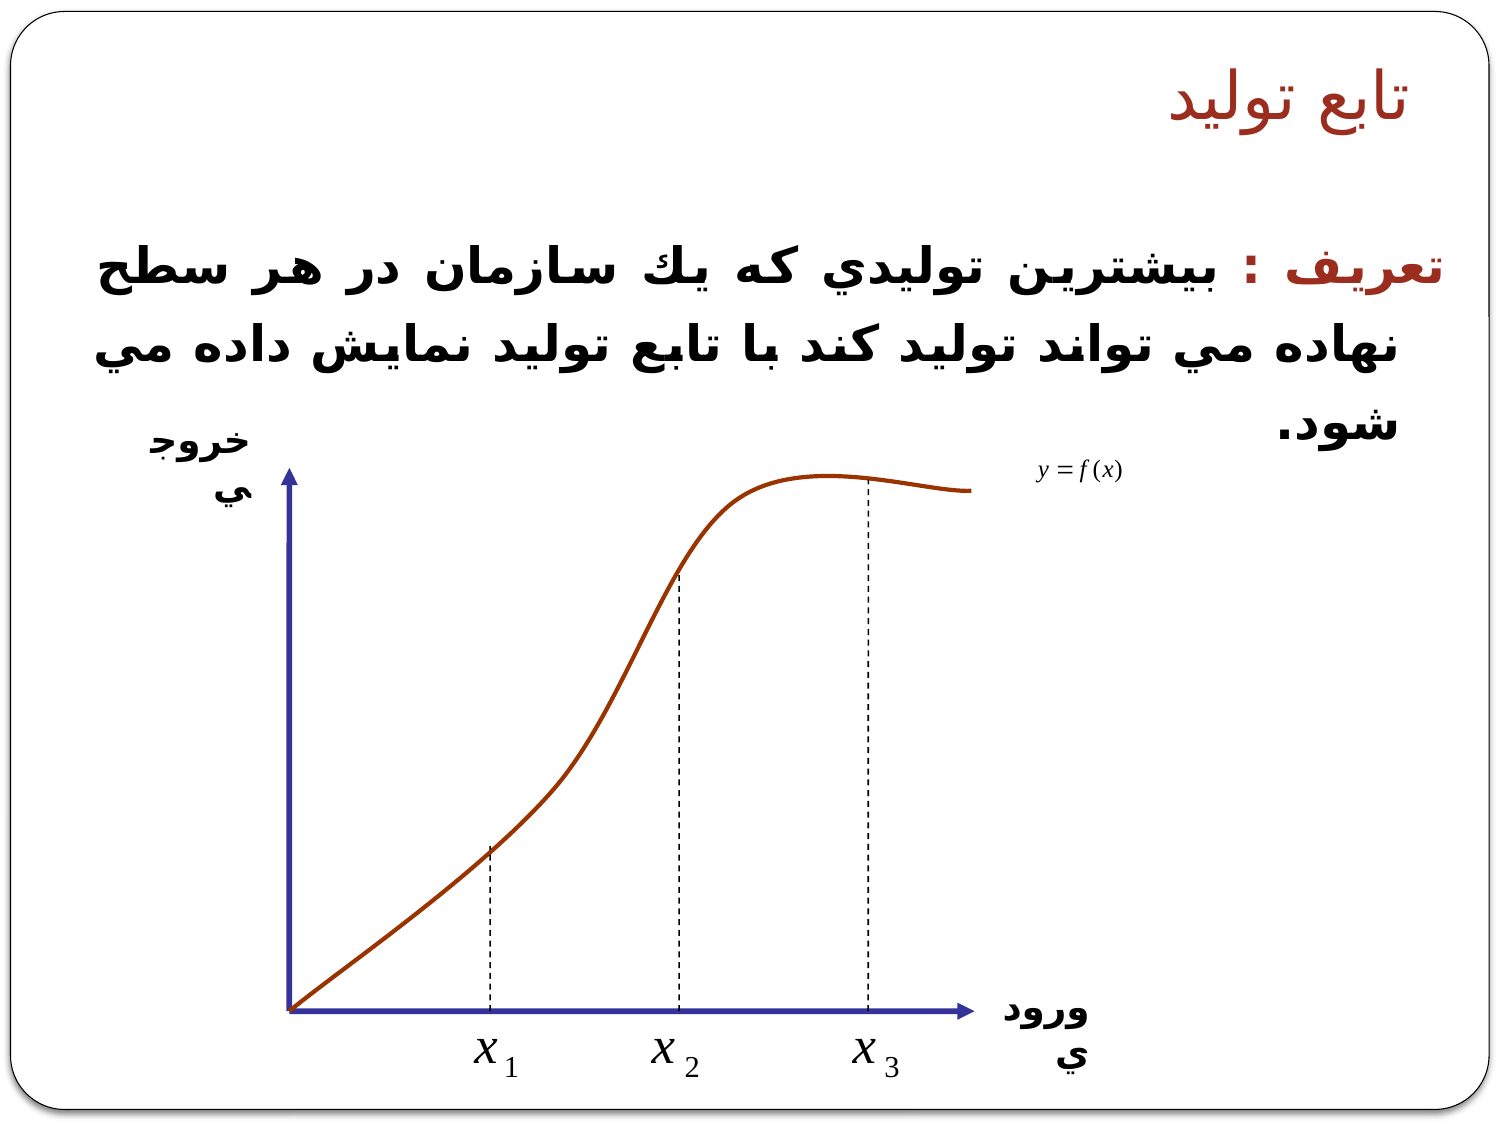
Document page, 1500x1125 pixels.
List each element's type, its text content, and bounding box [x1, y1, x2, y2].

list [466, 1046, 529, 1091]
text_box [643, 1011, 711, 1091]
list تعريف : بيشترين توليدي كه يك سازمان در هر سطح نهاده مي تواند توليد كند با تابع توليد نمايش داده مي شود. [76, 208, 1461, 402]
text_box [844, 1011, 907, 1091]
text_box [123, 408, 1105, 1037]
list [1111, 454, 1128, 489]
title تابع توليد [75, 45, 1425, 233]
